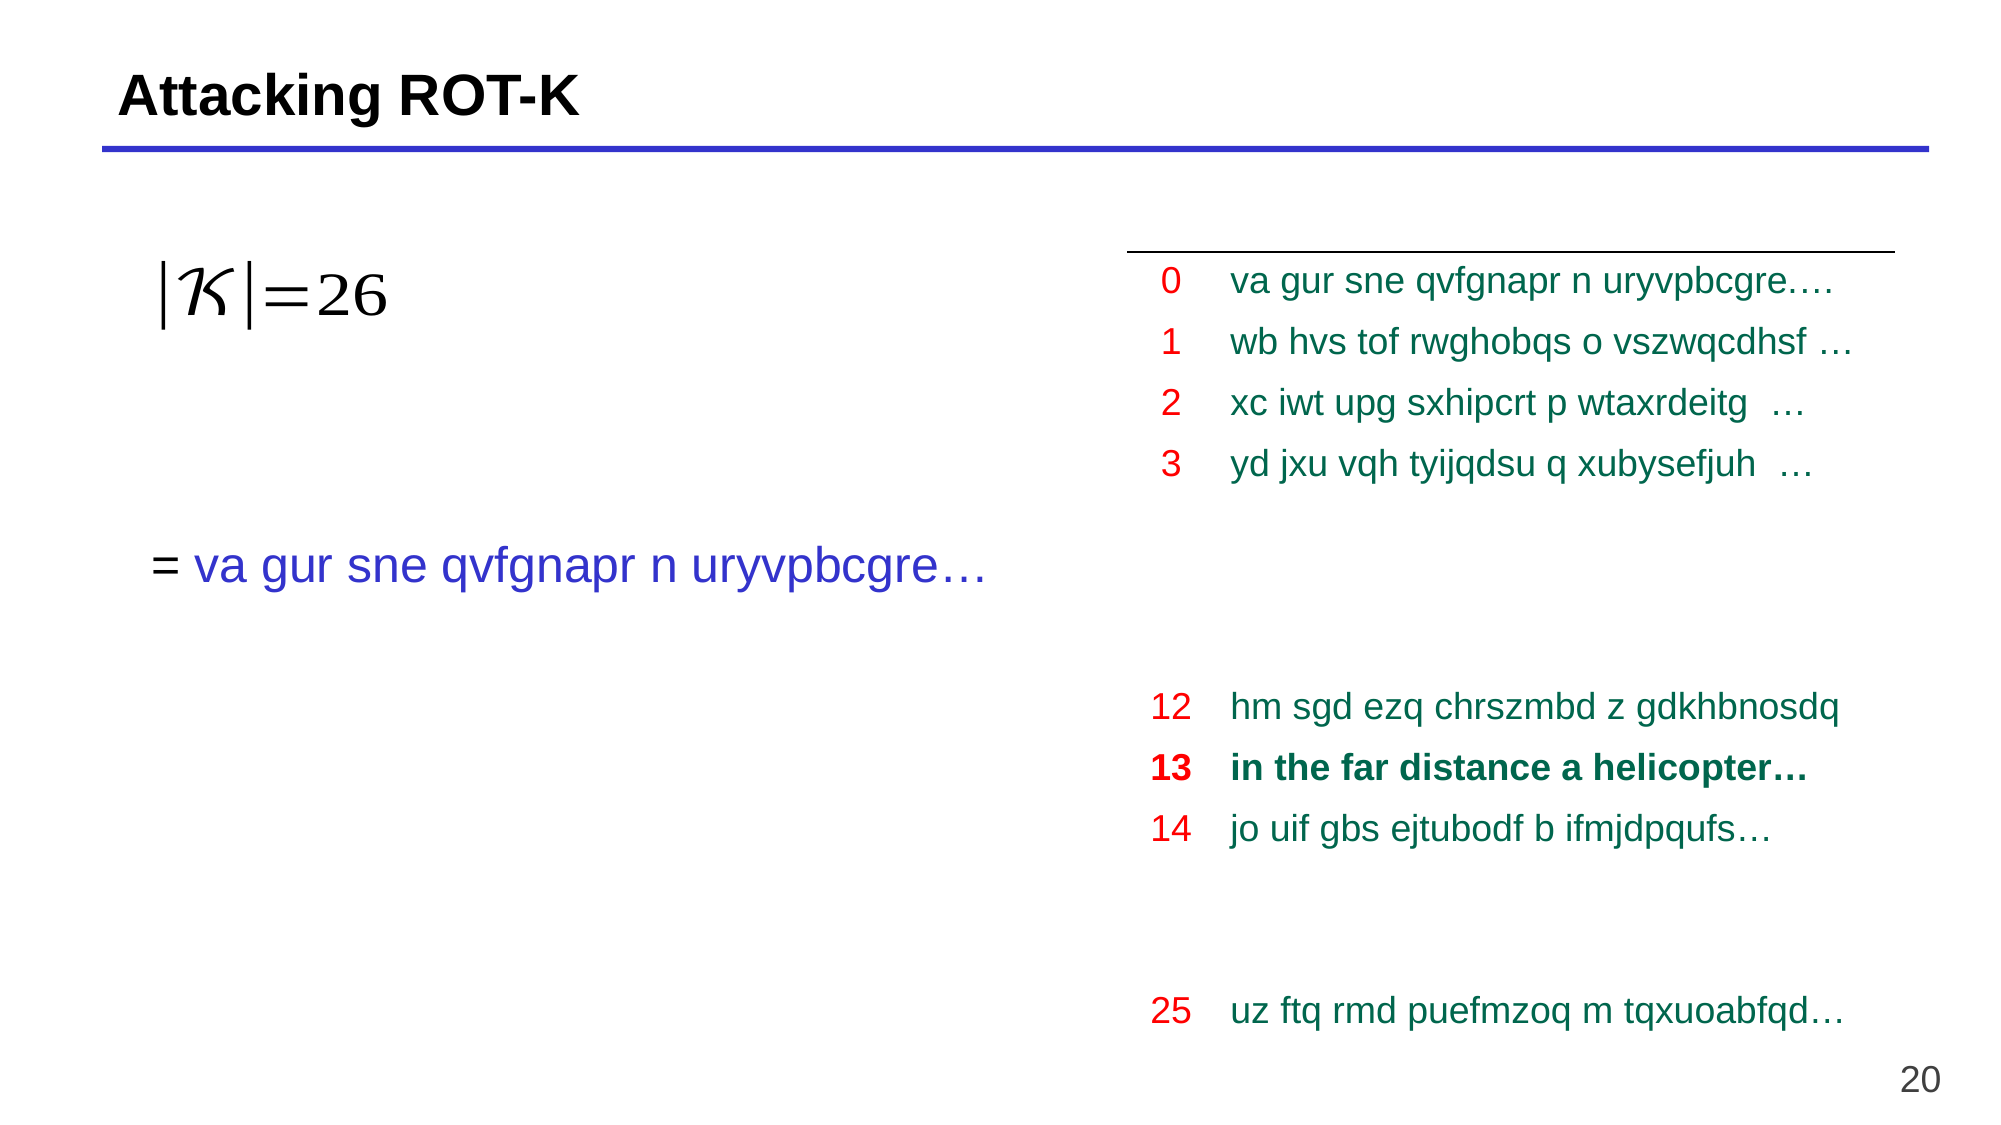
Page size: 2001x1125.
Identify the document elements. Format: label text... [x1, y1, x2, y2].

list [102, 168, 1930, 1000]
slide_number 20 [1539, 1047, 1957, 1101]
title Attacking ROT-K [102, 54, 1930, 130]
